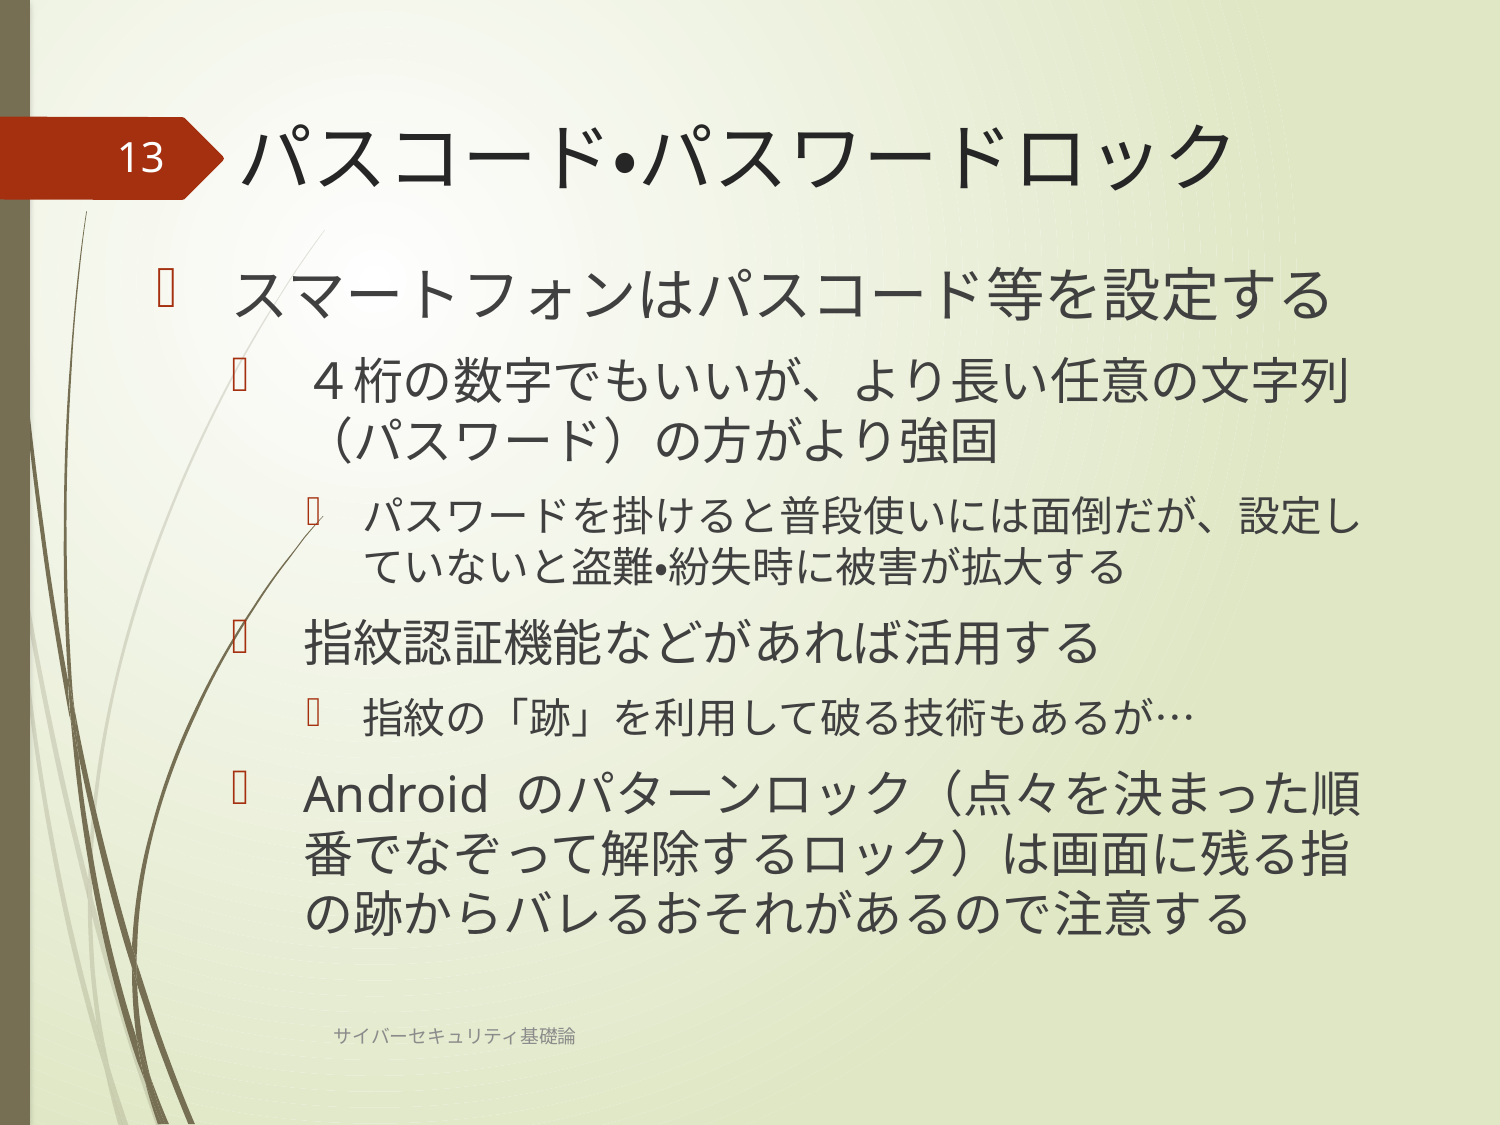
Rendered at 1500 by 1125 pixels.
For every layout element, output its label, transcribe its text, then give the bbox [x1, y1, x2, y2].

list スマートフォンはパスコード等を設定する ４桁の数字でもいいが、より長い任意の文字列（パスワード）の方がより強固 パスワードを掛けると普段使いには面倒だが、設定していないと盗難・紛失時に被害が拡大する 指紋認証機能などがあれば活用する 指紋の「跡」を利用して破る技術もあるが… Android のパターンロック（点々を決まった順番でなぞって解除するロック）は画面に残る指の跡からバレるおそれがあるので注意する [141, 251, 1400, 970]
title パスコード・パスワードロック [222, 102, 1400, 215]
slide_number 13 [83, 129, 180, 190]
footer サイバーセキュリティ基礎論 [318, 1006, 1257, 1067]
